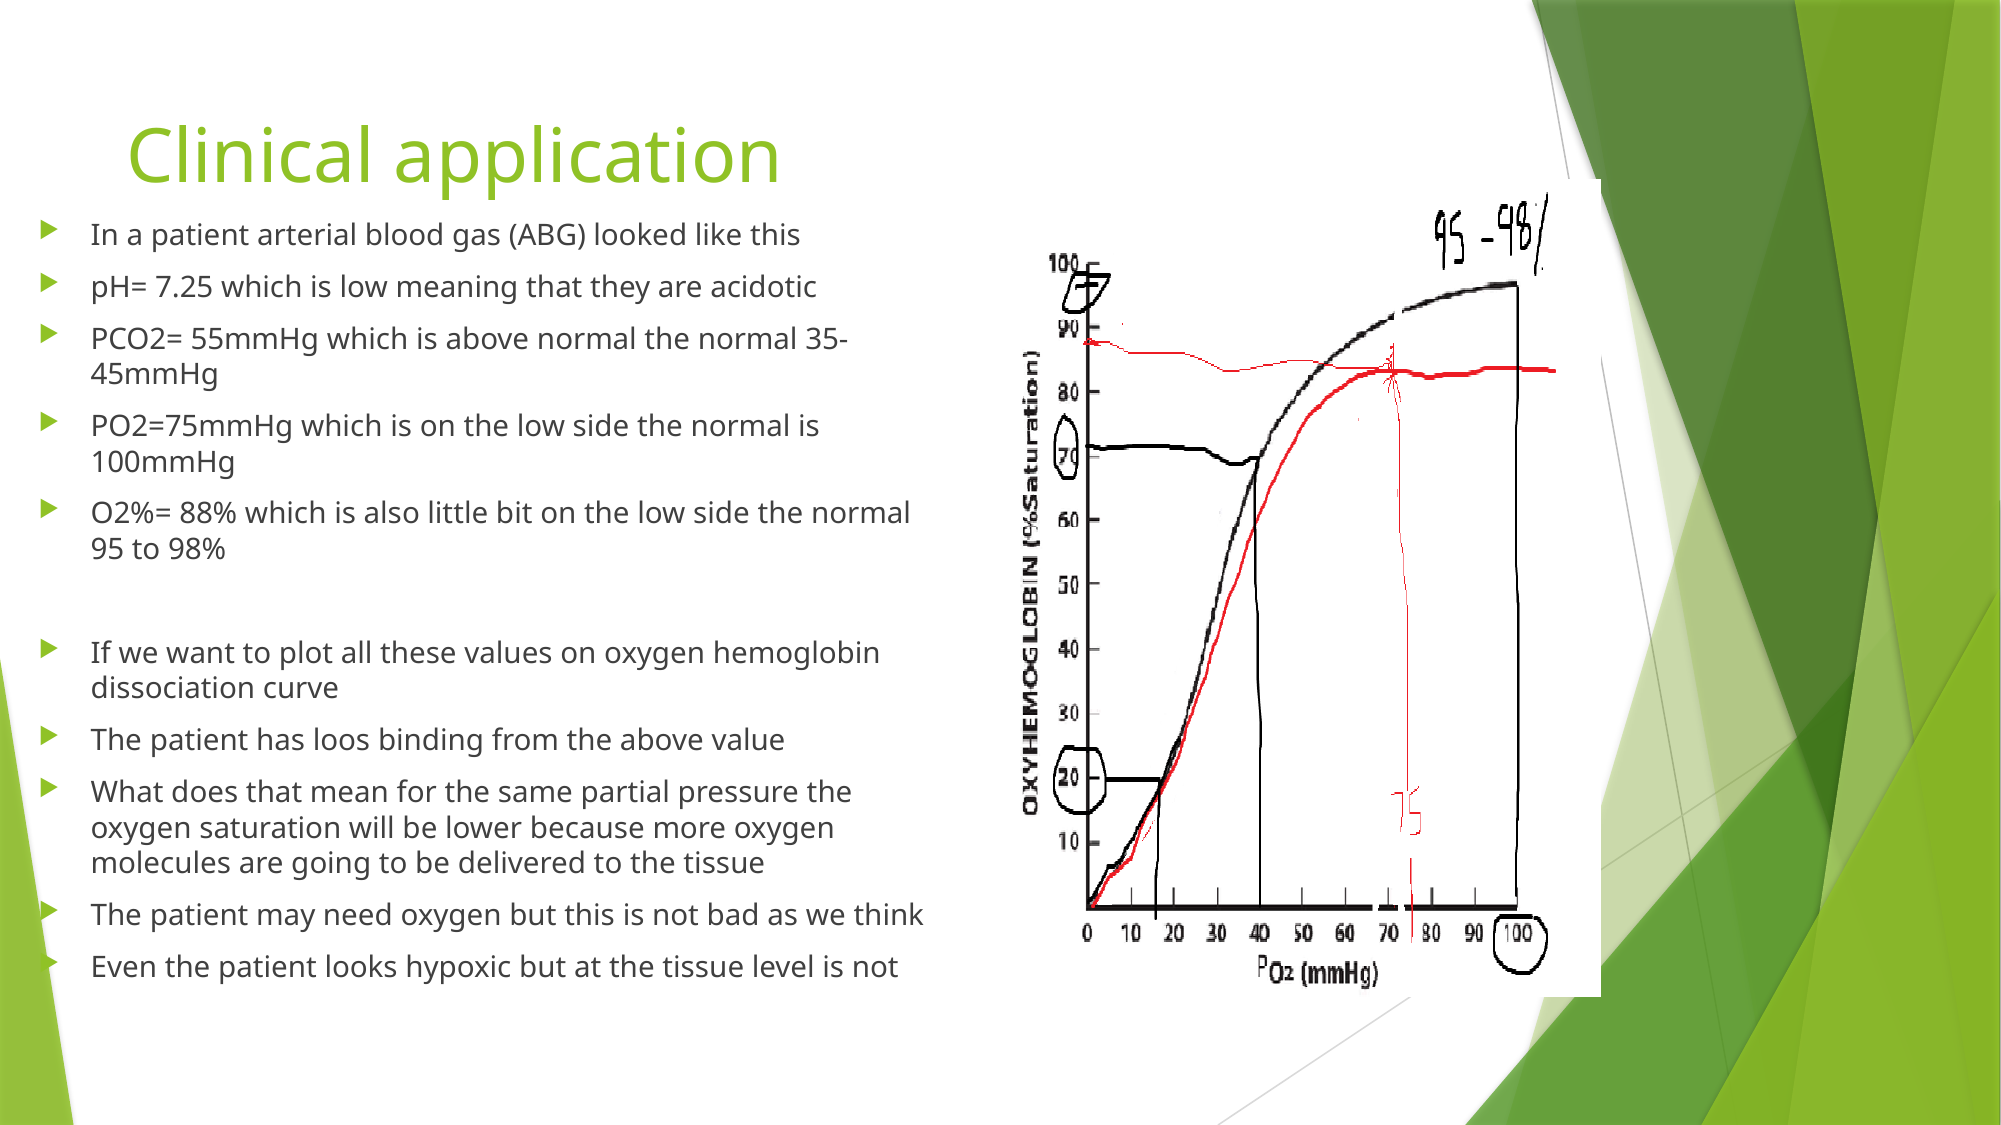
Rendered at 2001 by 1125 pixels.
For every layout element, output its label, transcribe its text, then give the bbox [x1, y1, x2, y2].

picture [962, 179, 1602, 998]
title Clinical application [111, 99, 1522, 317]
list In a patient arterial blood gas (ABG) looked like this pH= 7.25 which is low meaning that they are acidotic PCO2= 55mmHg which is above normal the normal 35-45mmHg PO2=75mmHg which is on the low side the normal is 100mmHg O2%= 88% which is also little bit on the low side the normal 95 to 98% If we want to plot all these values on oxygen hemoglobin dissociation curve The patient has loos binding from the above value What does that mean for the same partial pressure the oxygen saturation will be lower because more oxygen molecules are going to be delivered to the tissue The patient may need oxygen but this is not bad as we think Even the patient looks hypoxic but at the tissue level is not [23, 208, 941, 1025]
